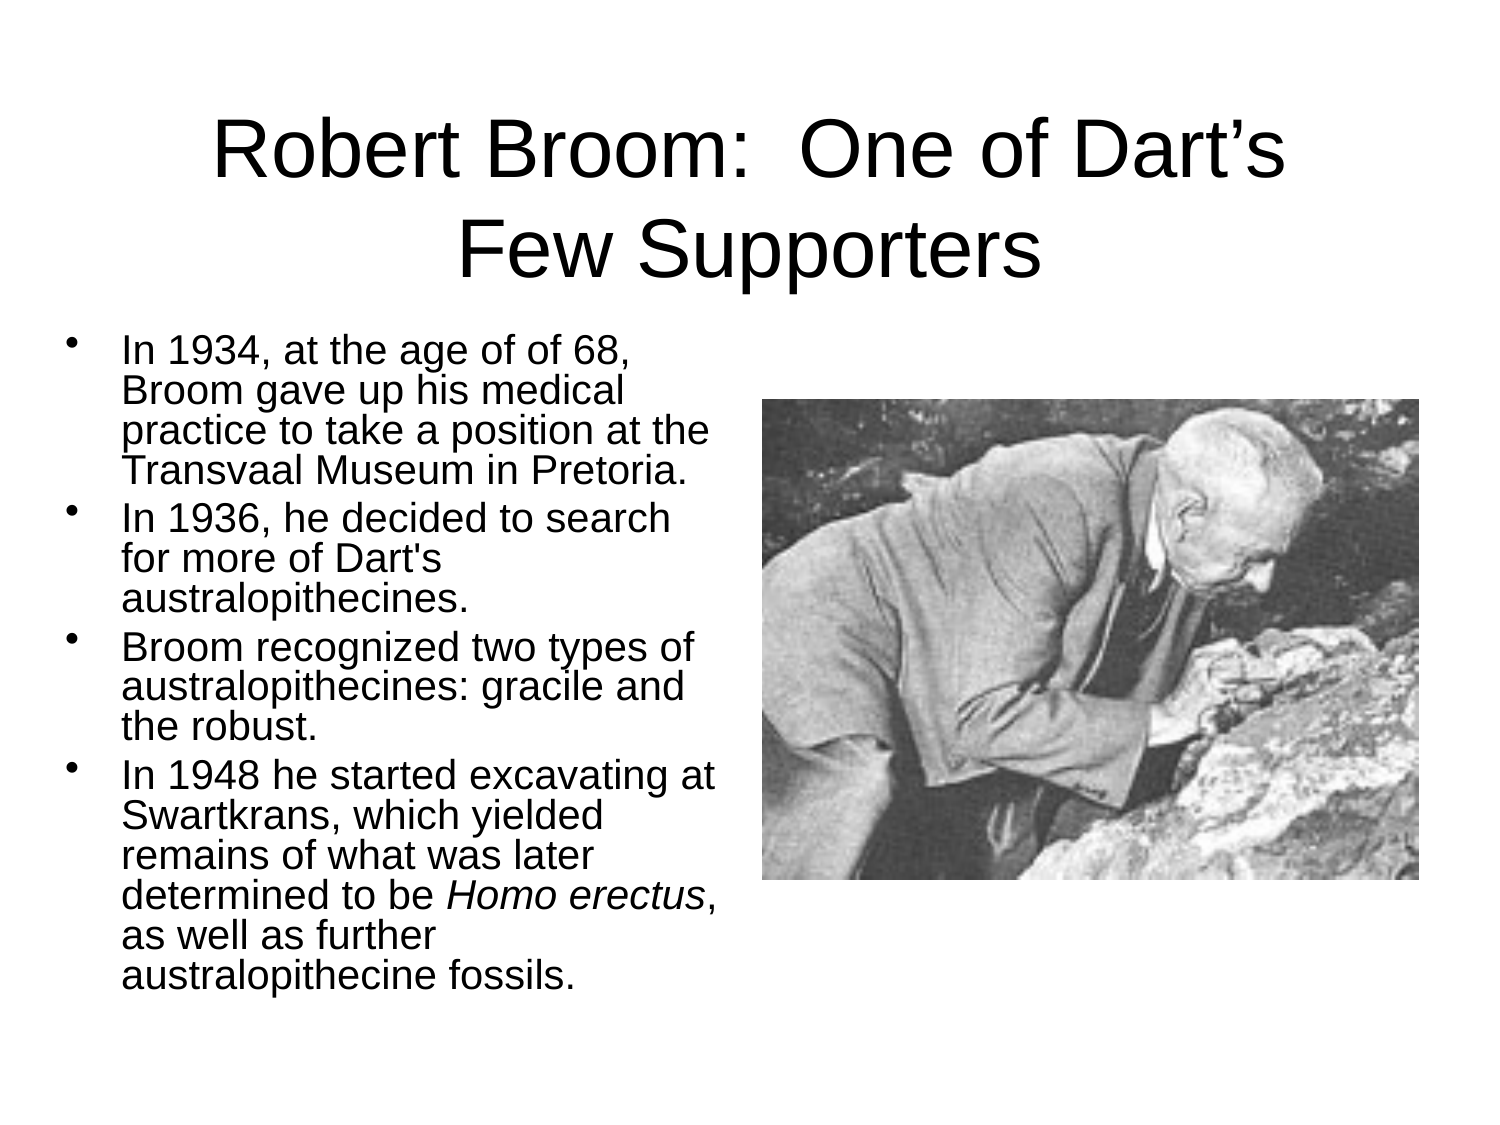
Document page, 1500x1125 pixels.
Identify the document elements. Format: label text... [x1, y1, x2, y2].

list In 1934, at the age of of 68, Broom gave up his medical practice to take a position at the Transvaal Museum in Pretoria. In 1936, he decided to search for more of Dart's australopithecines. Broom recognized two types of australopithecines: gracile and the robust. In 1948 he started excavating at Swartkrans, which yielded remains of what was later determined to be Homo erectus, as well as further australopithecine fossils. [49, 324, 738, 1063]
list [762, 399, 1420, 880]
title Robert Broom: One of Dart’s Few Supporters [112, 99, 1388, 288]
